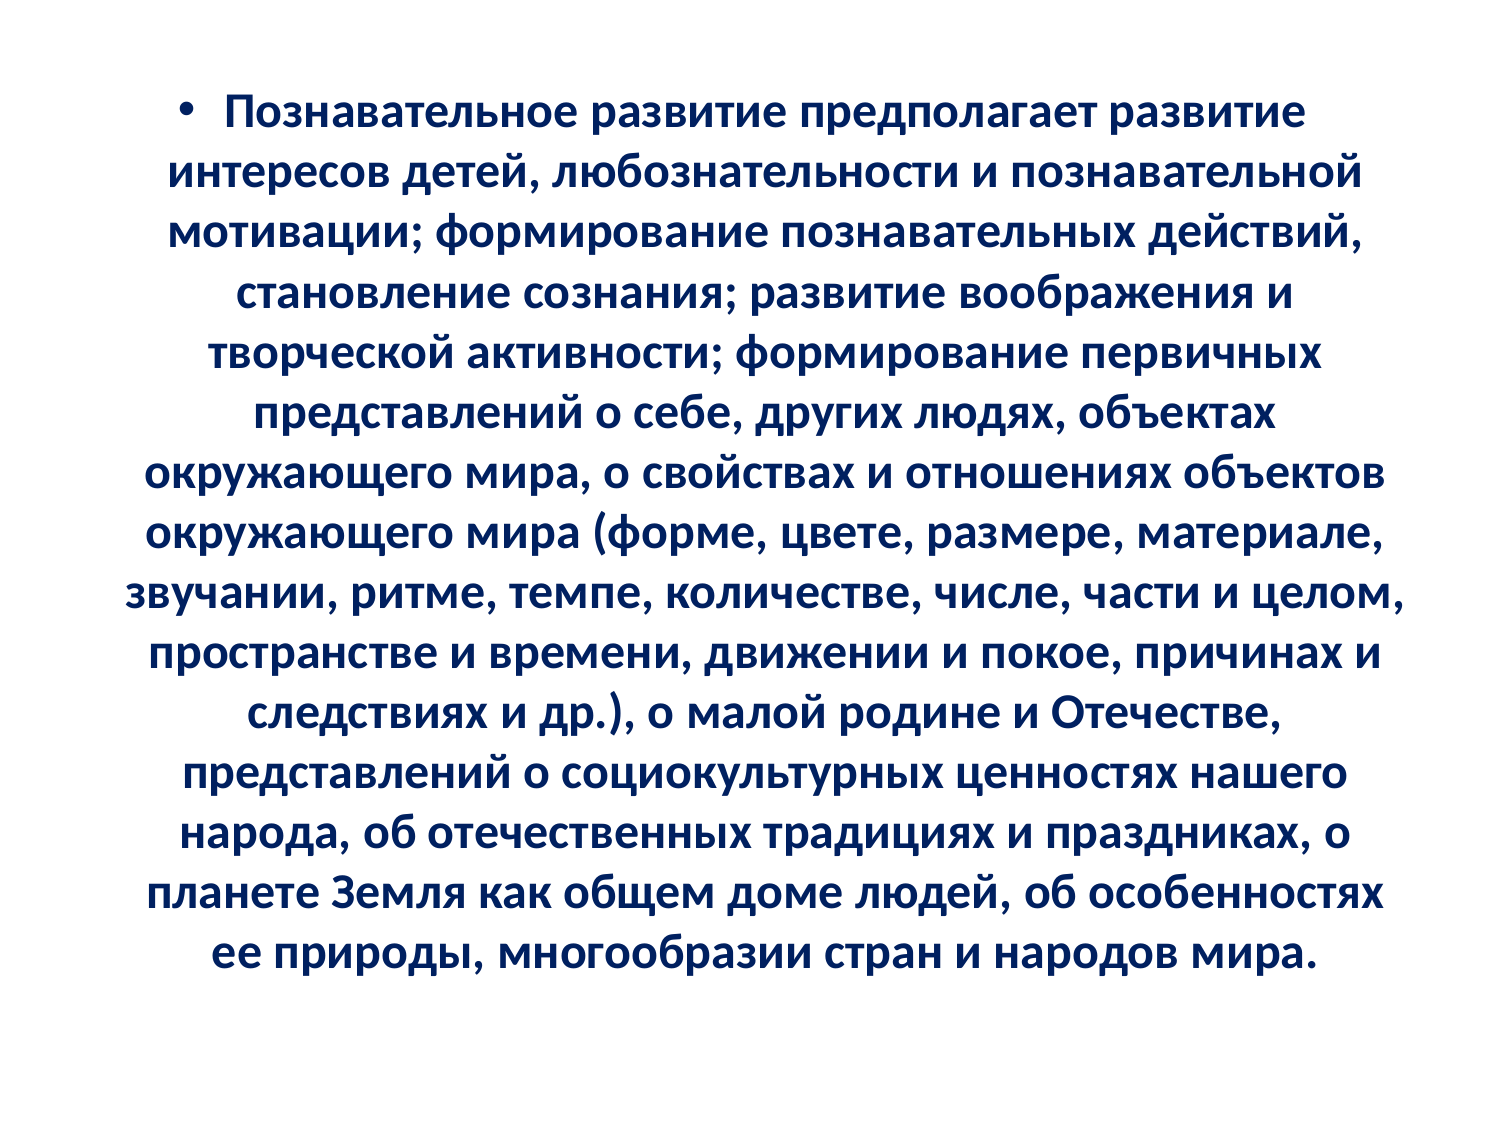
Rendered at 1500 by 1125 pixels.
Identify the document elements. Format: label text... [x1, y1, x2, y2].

title Познавательное развитие предполагает развитие интересов детей, любознательности и познавательной мотивации; формирование познавательных действий, становление сознания; развитие воображения и творческой активности; формирование первичных представлений о себе, других людях, объектах окружающего мира, о свойствах и отношениях объектов окружающего мира (форме, цвете, размере, материале, звучании, ритме, темпе, количестве, числе, части и целом, пространстве и времени, движении и покое, причинах и следствиях и др.), о малой родине и Отечестве, представлений о социокультурных ценностях нашего народа, об отечественных традициях и праздниках, о планете Земля как общем доме людей, об особенностях ее природы, многообразии стран и народов мира. [75, 45, 1425, 1012]
